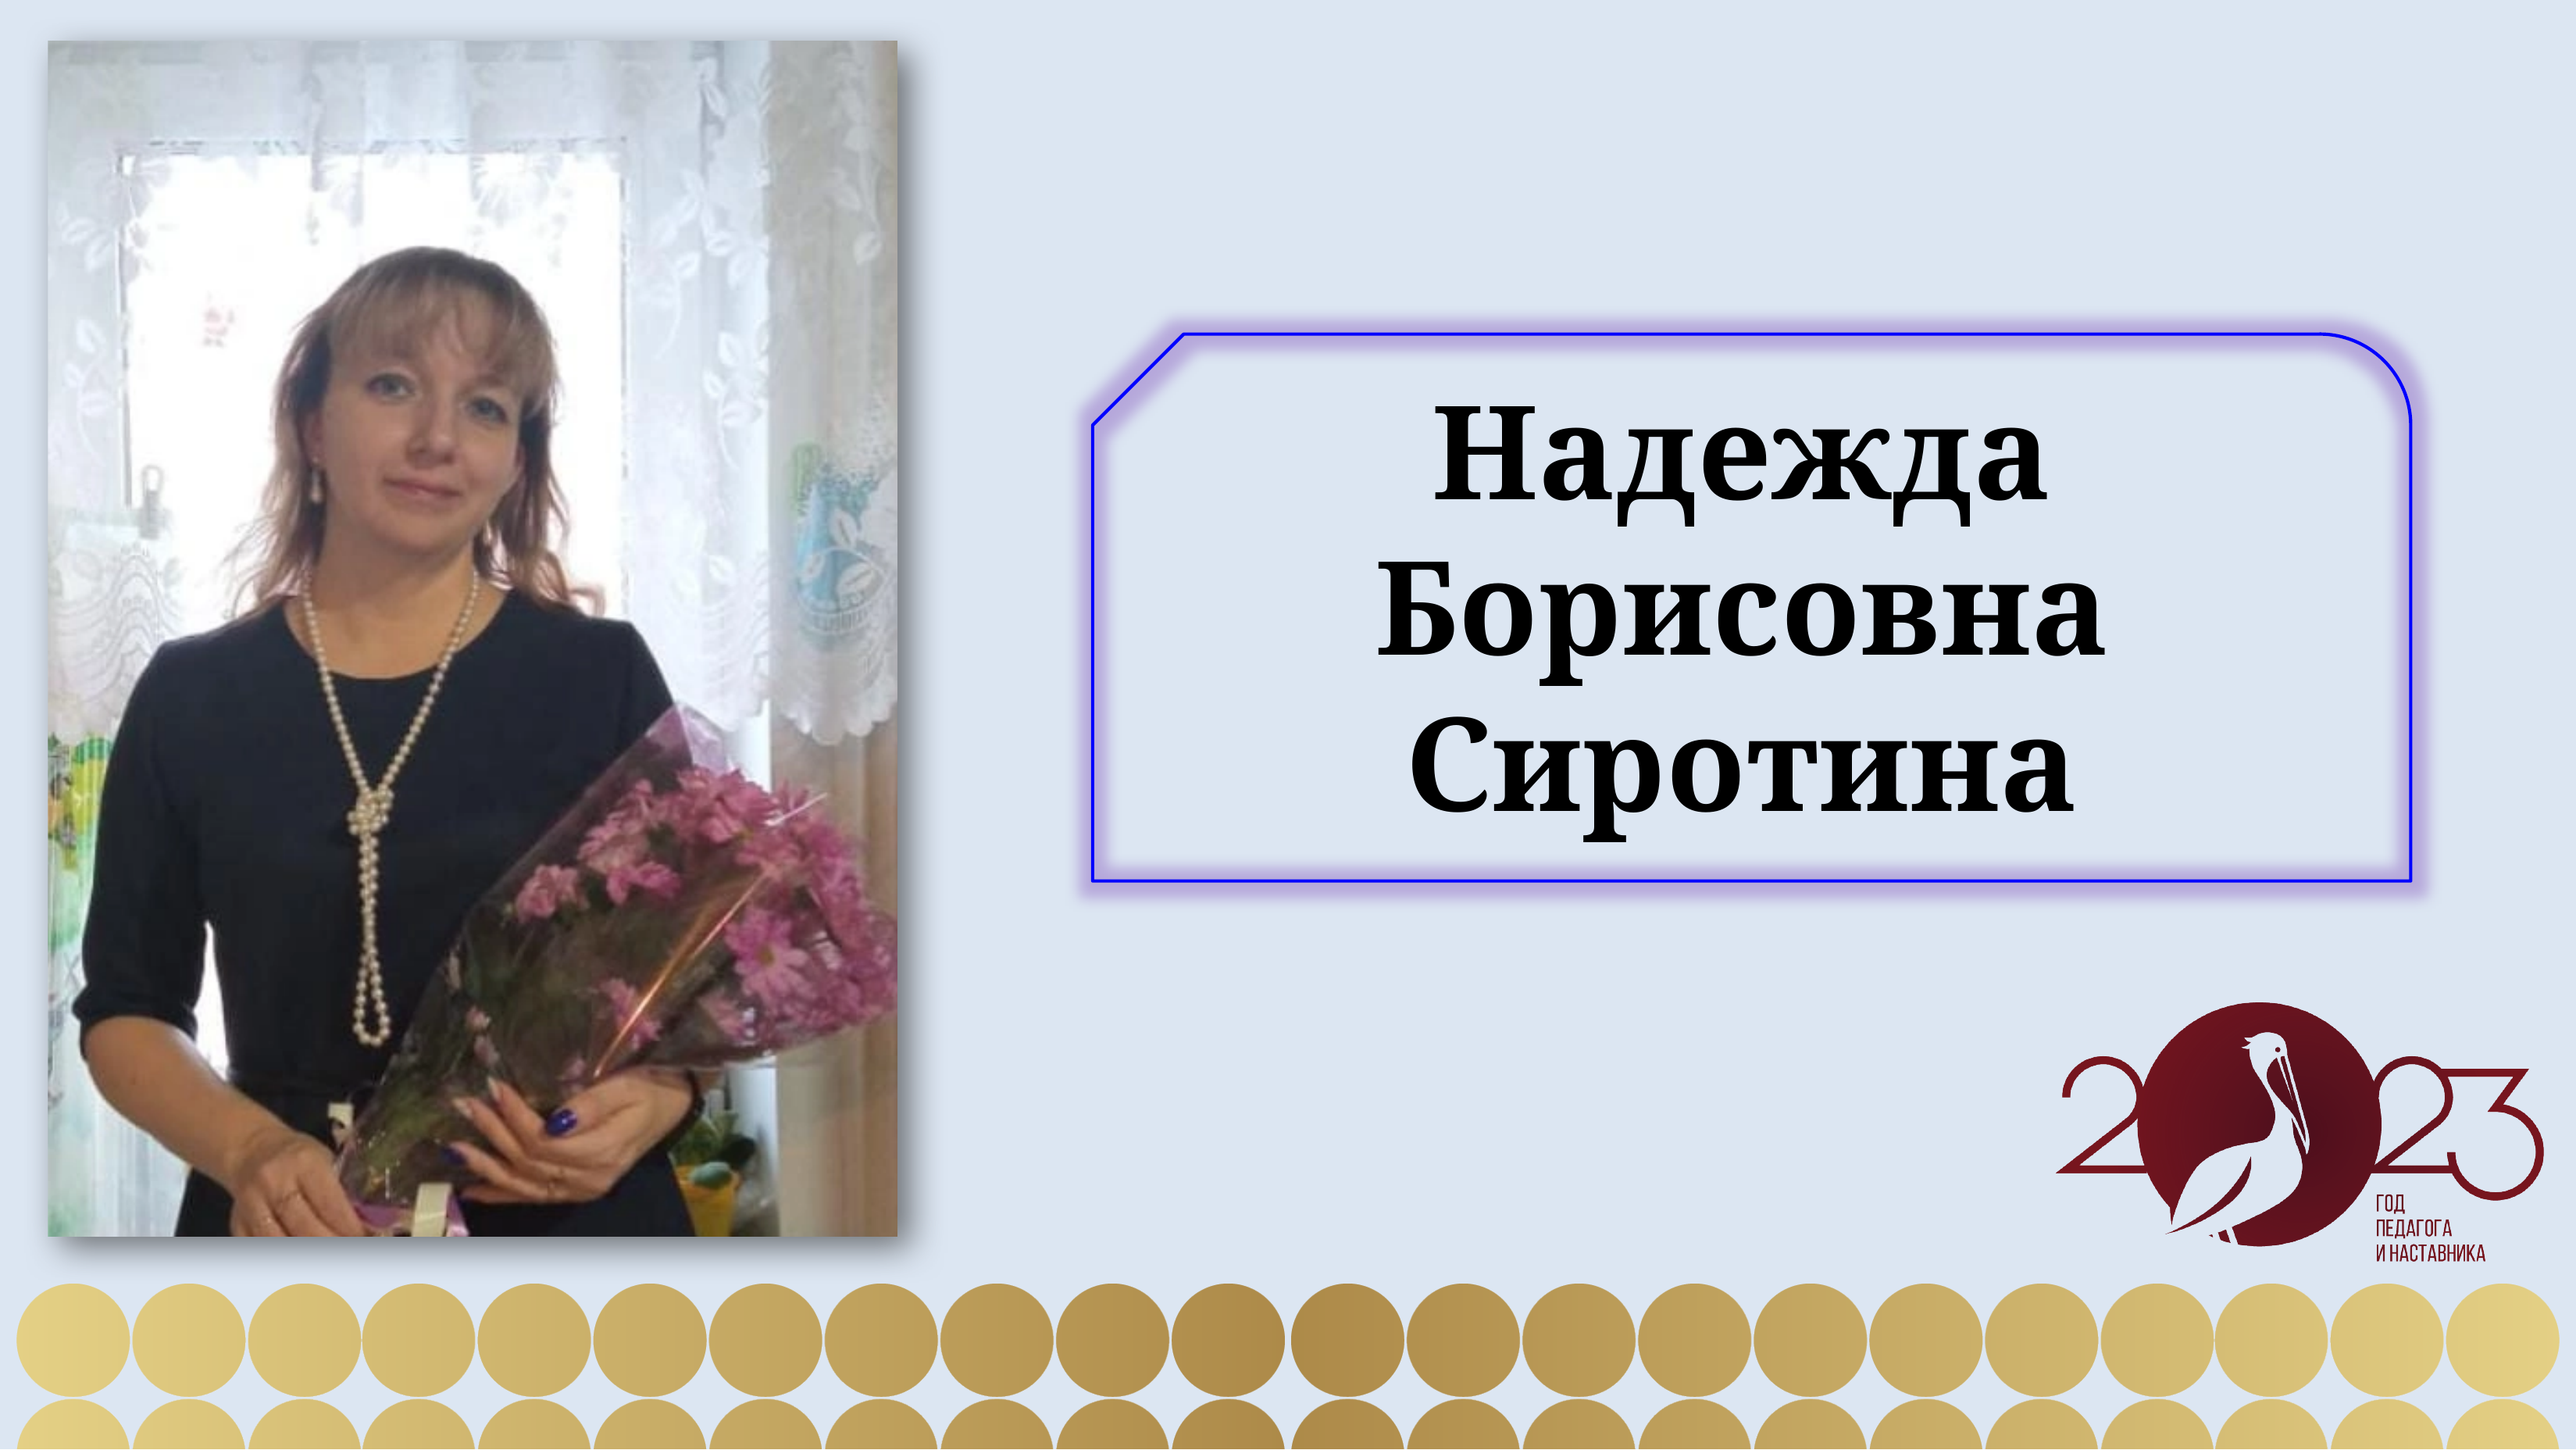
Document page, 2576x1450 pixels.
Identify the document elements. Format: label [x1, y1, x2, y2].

picture [16, 1283, 1285, 1450]
picture [1291, 968, 2576, 1450]
picture [48, 41, 898, 1237]
text_box [1090, 332, 2413, 883]
